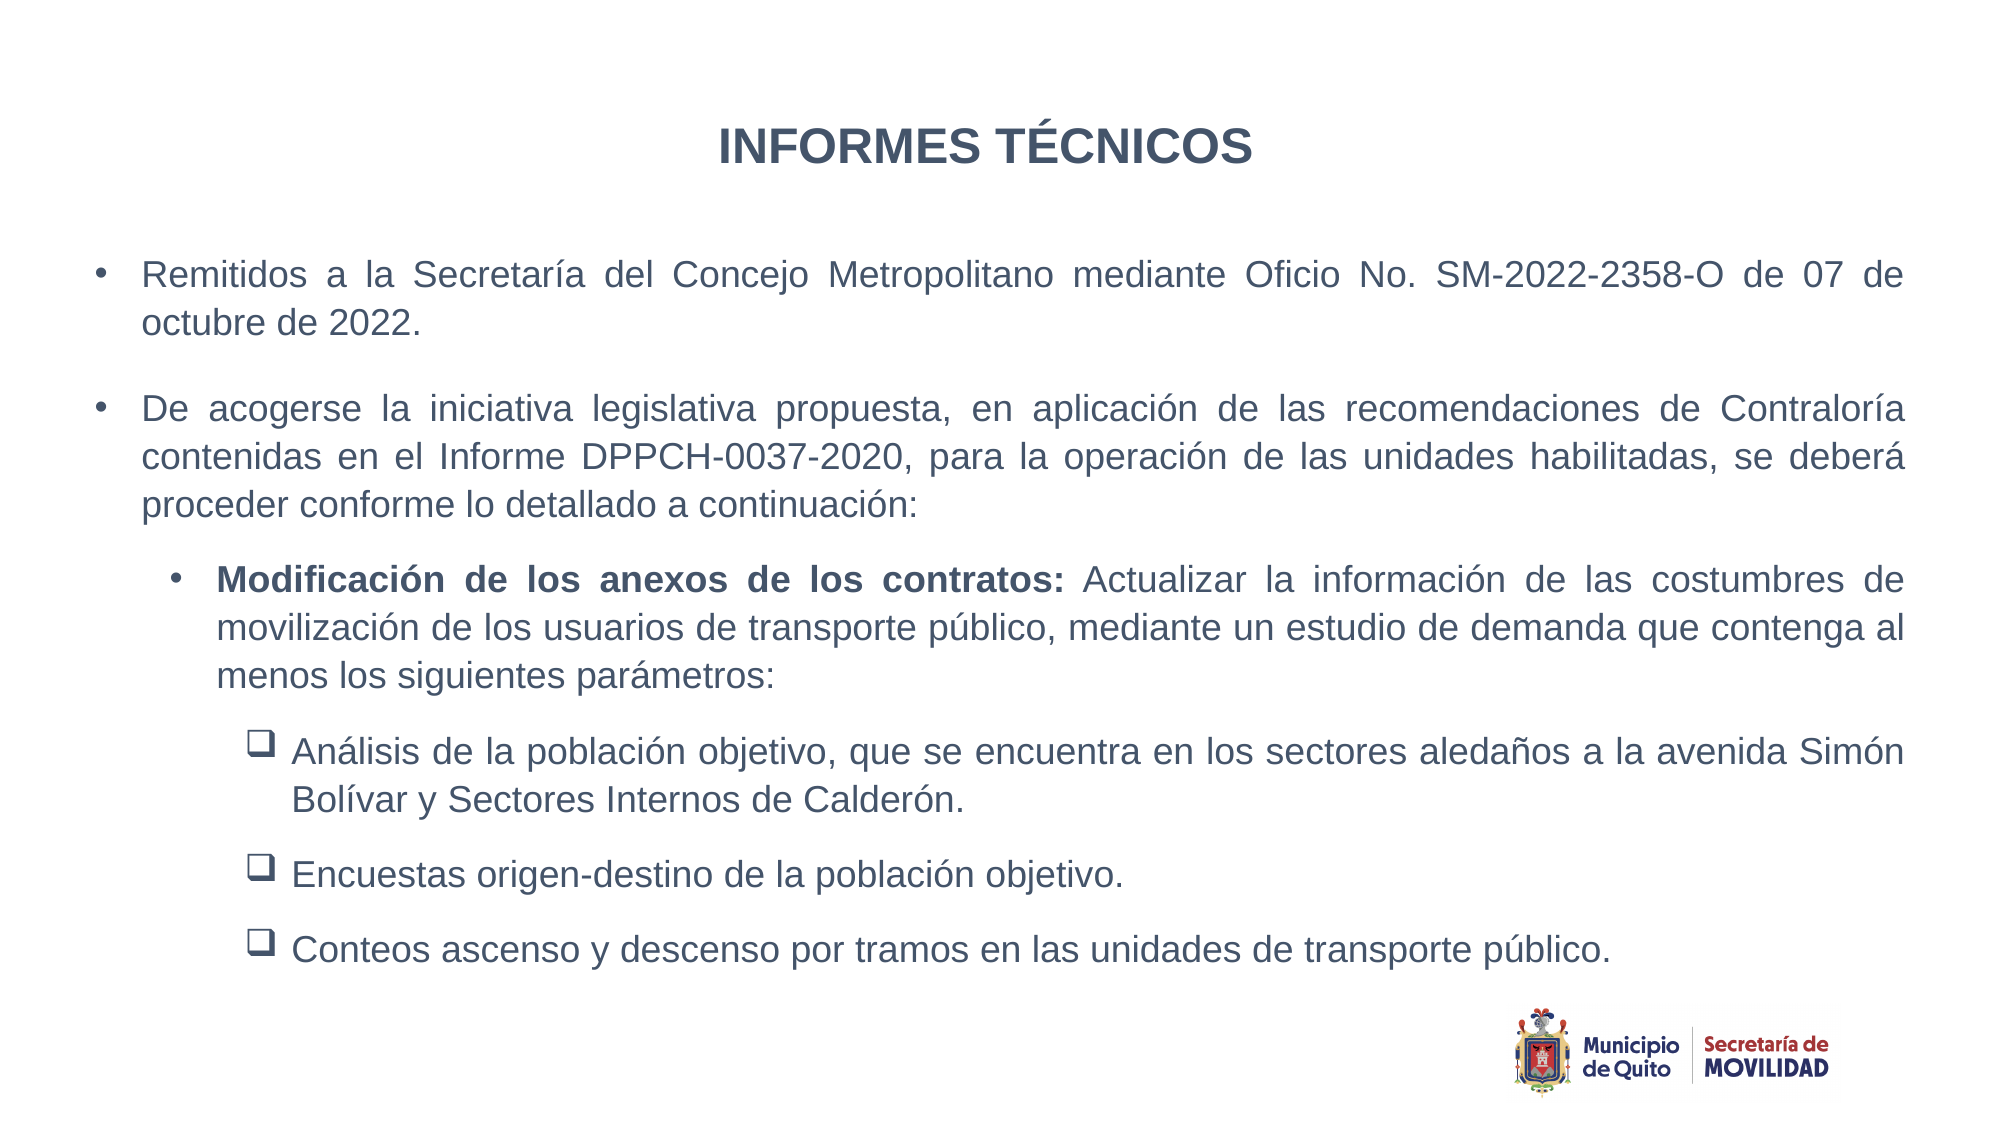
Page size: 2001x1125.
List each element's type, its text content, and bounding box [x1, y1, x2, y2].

subtitle Remitidos a la Secretaría del Concejo Metropolitano mediante Oficio No. SM-2022-2358-O de 07 de octubre de 2022. De acogerse la iniciativa legislativa propuesta, en aplicación de las recomendaciones de Contraloría contenidas en el Informe DPPCH-0037-2020, para la operación de las unidades habilitadas, se deberá proceder conforme lo detallado a continuación: Modificación de los anexos de los contratos: Actualizar la información de las costumbres de movilización de los usuarios de transporte público, mediante un estudio de demanda que contenga al menos los siguientes parámetros: Análisis de la población objetivo, que se encuentra en los sectores aledaños a la avenida Simón Bolívar y Sectores Internos de Calderón. Encuestas origen-destino de la población objetivo. Conteos ascenso y descenso por tramos en las unidades de transporte público. [79, 239, 1921, 1004]
picture [1506, 1003, 1841, 1104]
title INFORMES TÉCNICOS [236, 114, 1737, 182]
